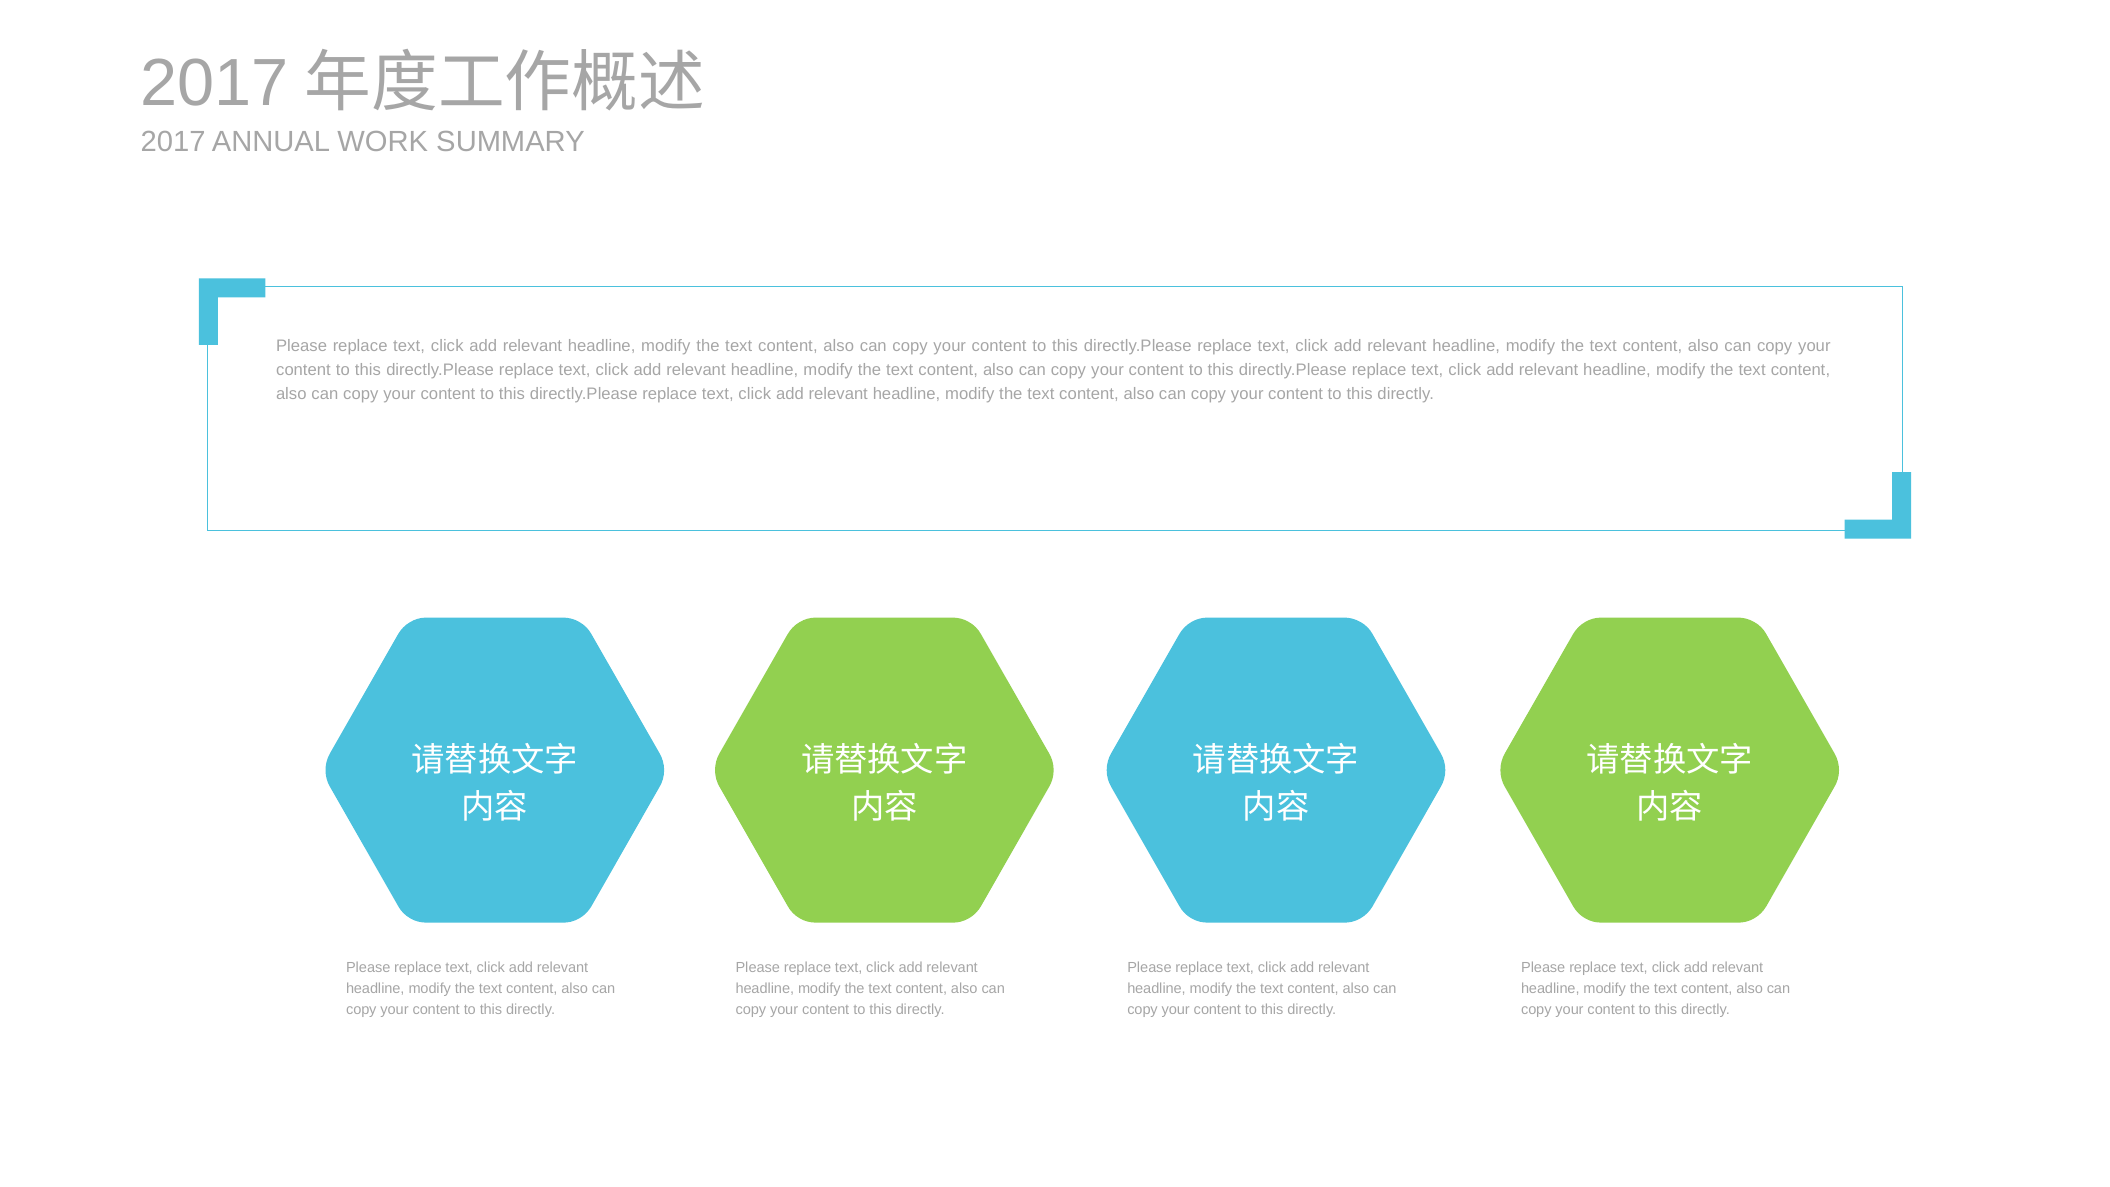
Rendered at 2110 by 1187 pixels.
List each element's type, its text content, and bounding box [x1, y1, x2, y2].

text_box [1106, 617, 1446, 923]
text_box [1500, 617, 1840, 923]
text_box 2017 ANNUAL WORK SUMMARY [140, 122, 602, 158]
text_box [715, 617, 1054, 923]
text_box [325, 617, 665, 923]
text_box Please replace text, click add relevant headline, modify the text content, also can copy your content to this directly. [1112, 947, 1440, 1025]
text_box 请替换文字内容 [400, 729, 590, 826]
text_box Please replace text, click add relevant headline, modify the text content, also can copy your content to this directly. [720, 947, 1048, 1025]
text_box Please replace text, click add relevant headline, modify the text content, also can copy your content to this directly. [1506, 947, 1834, 1025]
text_box [198, 277, 266, 346]
text_box 请替换文字内容 [789, 729, 979, 826]
text_box Please replace text, click add relevant headline, modify the text content, also can copy your content to this directly. [331, 947, 659, 1025]
text_box 请替换文字内容 [1181, 729, 1371, 826]
text_box Please replace text, click add relevant headline, modify the text content, also can copy your content to this directly.Please replace text, click add relevant headline, modify the text content, also can copy your content to this directly.Please replace text, click add relevant headline, modify the text content, also can copy your content to this directly.Please replace text, click add relevant headline, modify the text content, also can copy your content to this directly.Please replace text, click add relevant headline, modify the text content, also can copy your content to this directly. [276, 330, 1834, 403]
text_box 2017年度工作概述 [140, 38, 789, 119]
text_box 请替换文字内容 [1575, 729, 1765, 826]
text_box [206, 285, 1903, 532]
text_box [1844, 471, 1912, 540]
